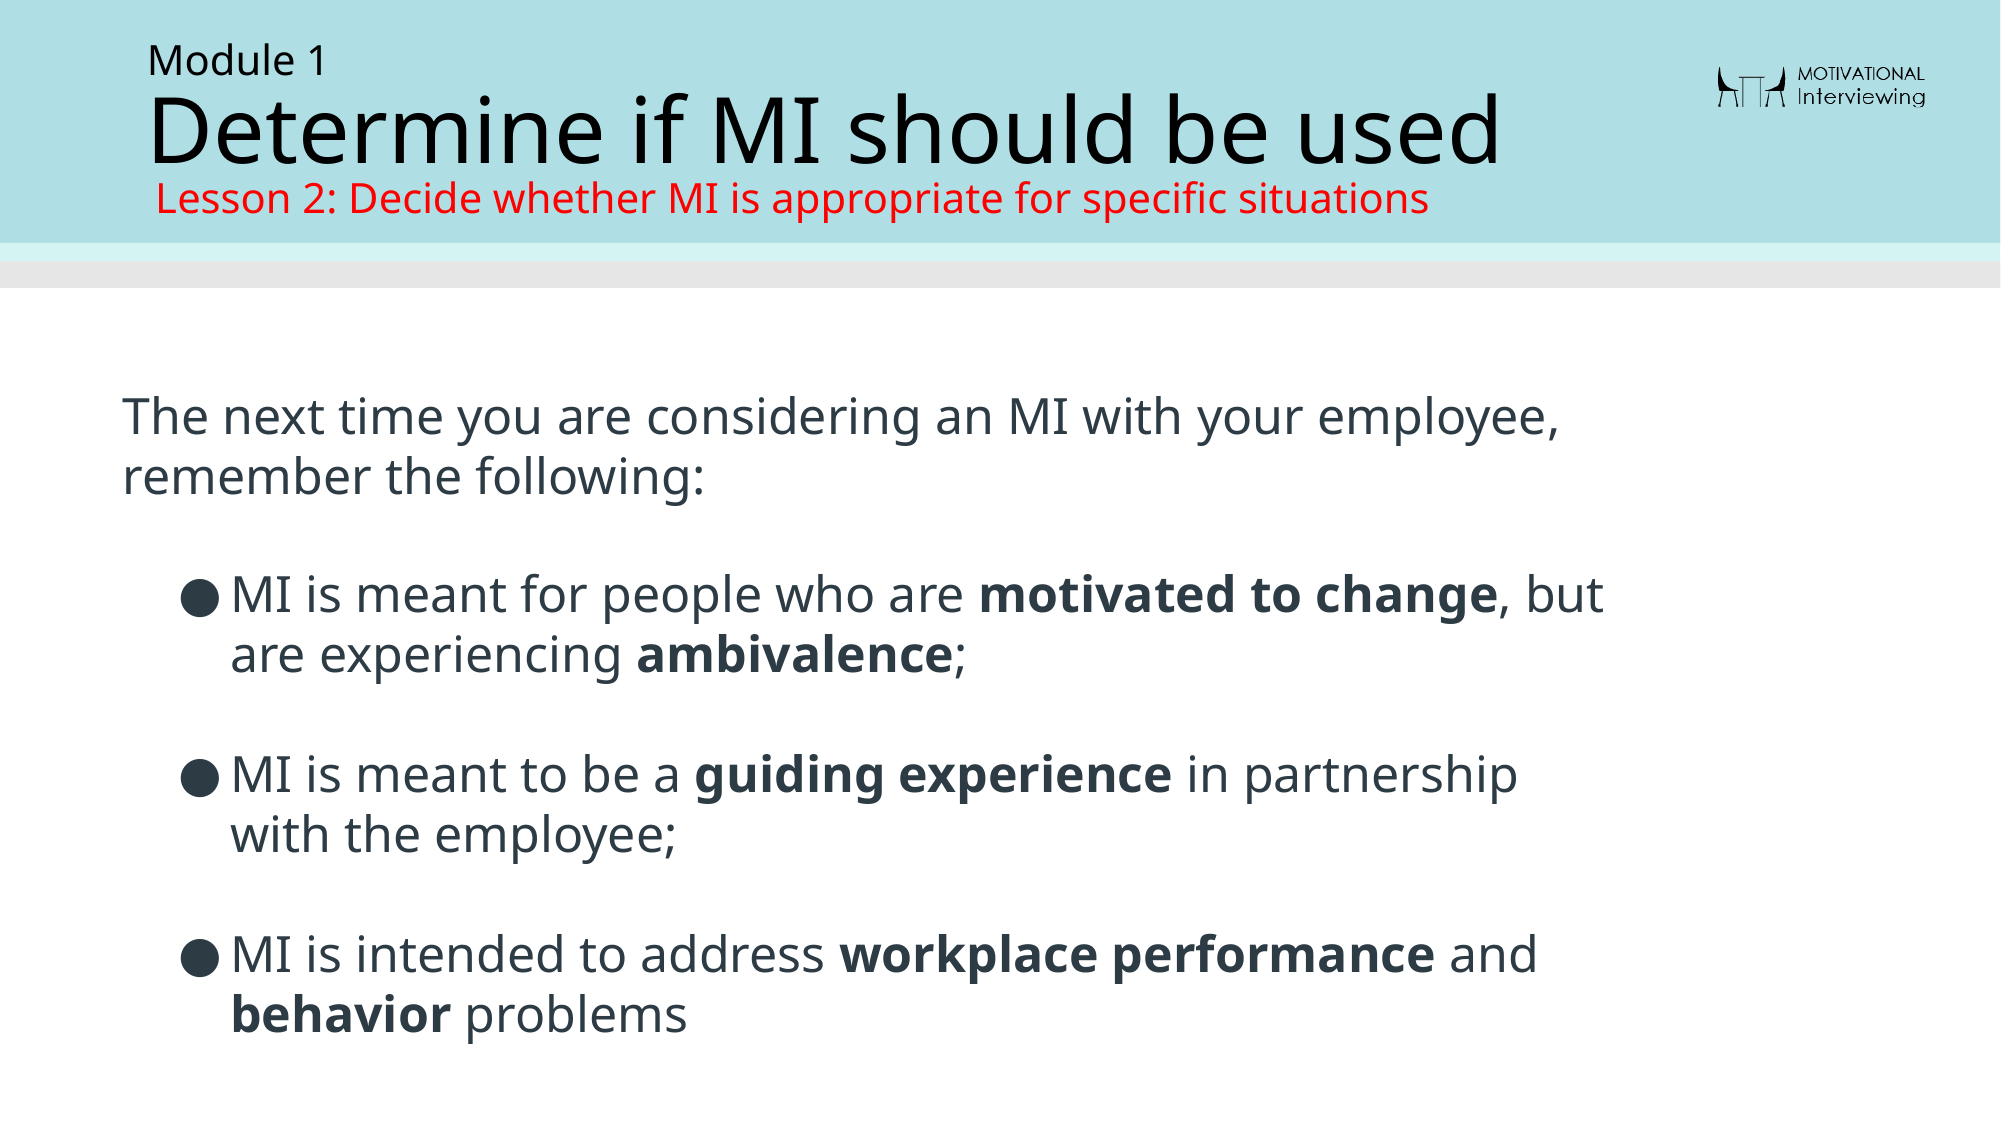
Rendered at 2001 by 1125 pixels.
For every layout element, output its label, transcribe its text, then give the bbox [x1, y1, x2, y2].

picture [1857, 4, 1926, 169]
text_box Module 1 Determine if MI should be used [131, 3, 1857, 221]
text_box MI is meant for people who are motivated to change, but are experiencing ambivalence; MI is meant to be a guiding experience in partnership with the employee; MI is intended to address workplace performance and behavior problems [140, 554, 1633, 1050]
text_box Lesson 2: Decide whether MI is appropriate for specific situations [140, 164, 1687, 230]
text_box The next time you are considering an MI with your employee, remember the following: [107, 377, 1600, 513]
